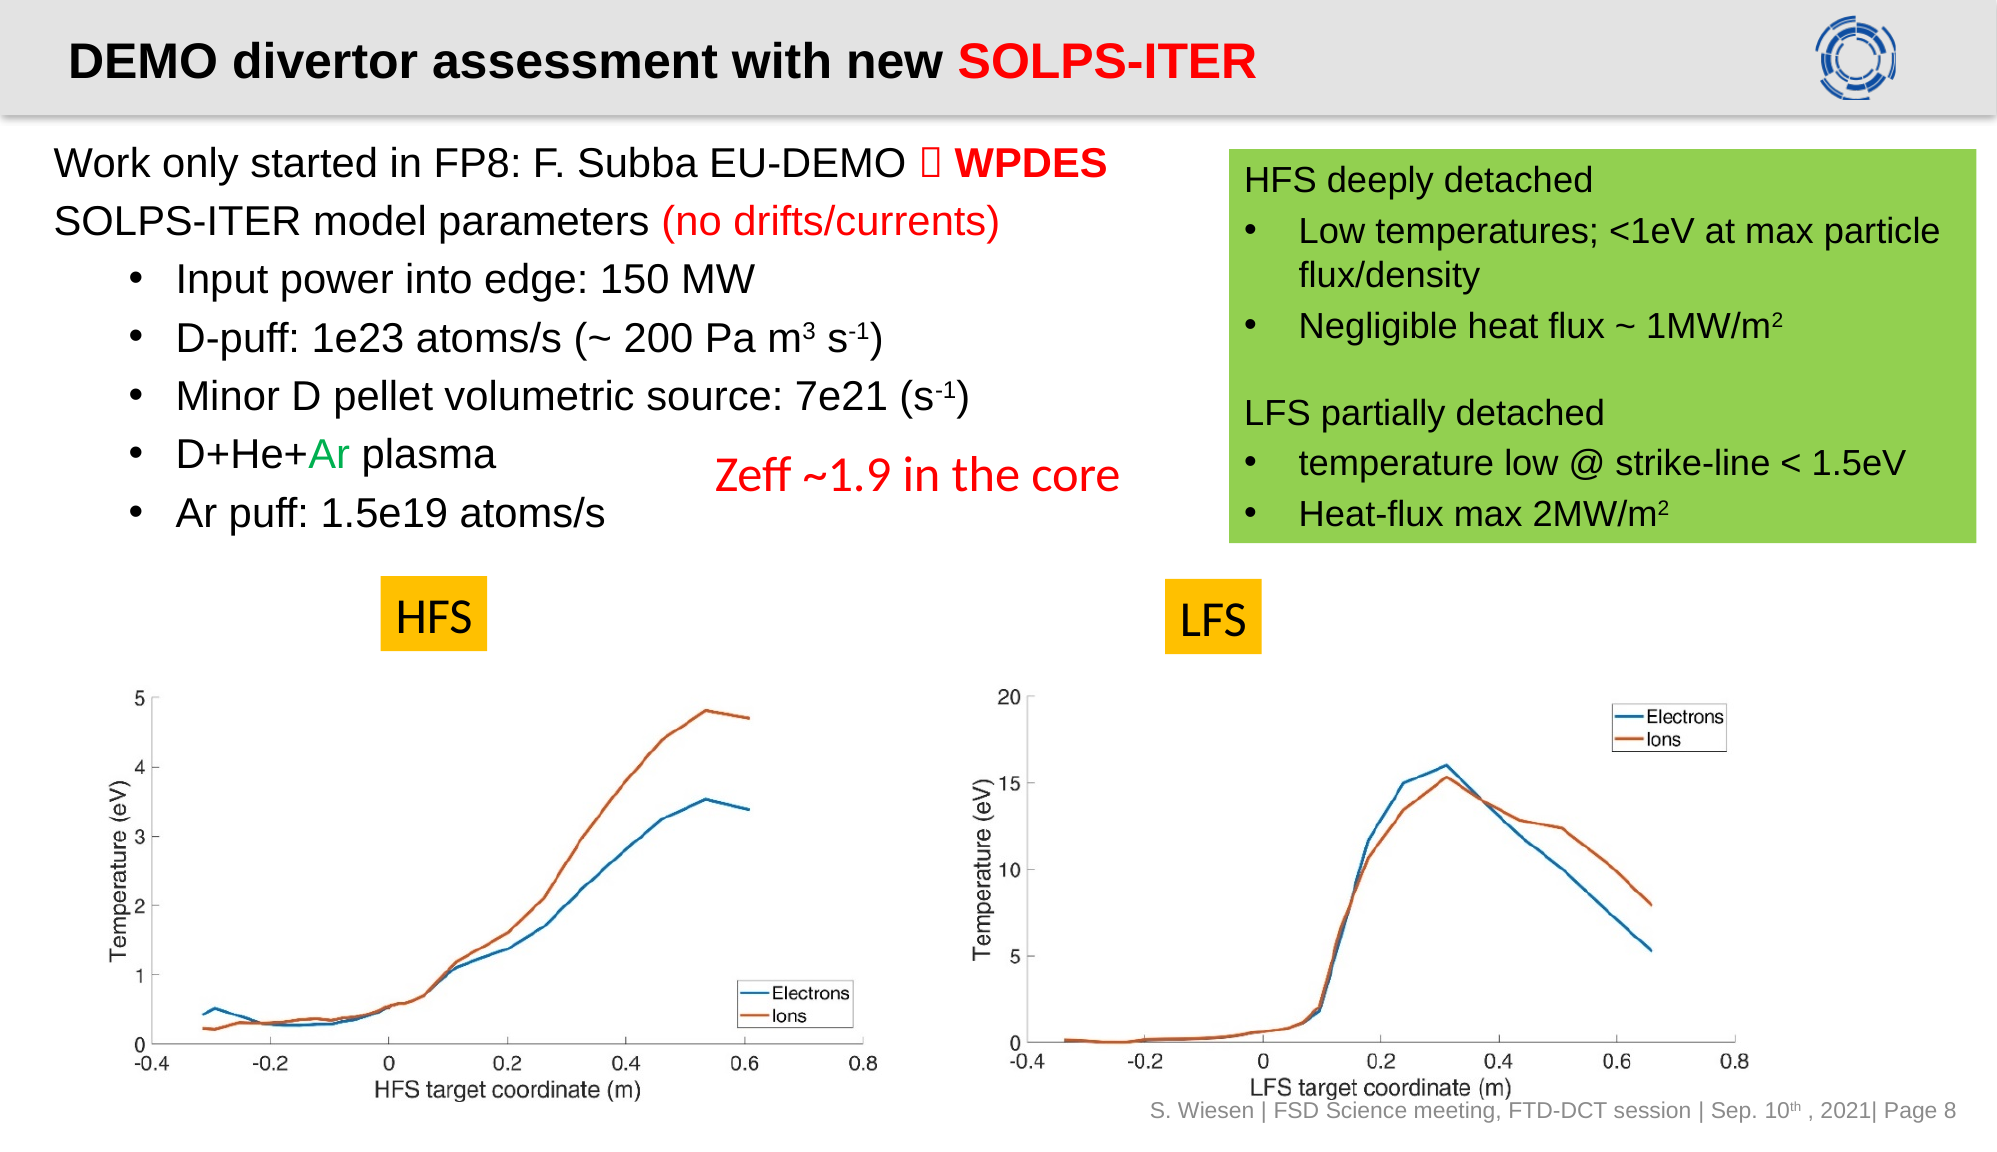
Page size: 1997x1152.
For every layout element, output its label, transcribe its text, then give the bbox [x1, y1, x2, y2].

picture [32, 663, 1821, 1102]
list Work only started in FP8: F. Subba EU-DEMO  WPDES SOLPS-ITER model parameters (no drifts/currents) Input power into edge: 150 MW D-puff: 1e23 atoms/s (~ 200 Pa m3 s-1) Minor D pellet volumetric source: 7e21 (s-1) D+He+Ar plasma Ar puff: 1.5e19 atoms/s [38, 127, 1462, 575]
text_box LFS [1165, 578, 1262, 655]
text_box HFS deeply detached Low temperatures; <1eV at max particle flux/density Negligible heat flux ~ 1MW/m2 LFS partially detached temperature low @ strike-line < 1.5eV Heat-flux max 2MW/m2 [1229, 149, 1977, 544]
text_box HFS [380, 576, 488, 652]
text_box Zeff ~1.9 in the core [700, 434, 1225, 510]
title DEMO divertor assessment with new SOLPS-ITER [53, 17, 1756, 93]
footer S. Wiesen | FSD Science meeting, FTD-DCT session | Sep. 10th , 2021| Page 8 [962, 1083, 1972, 1135]
